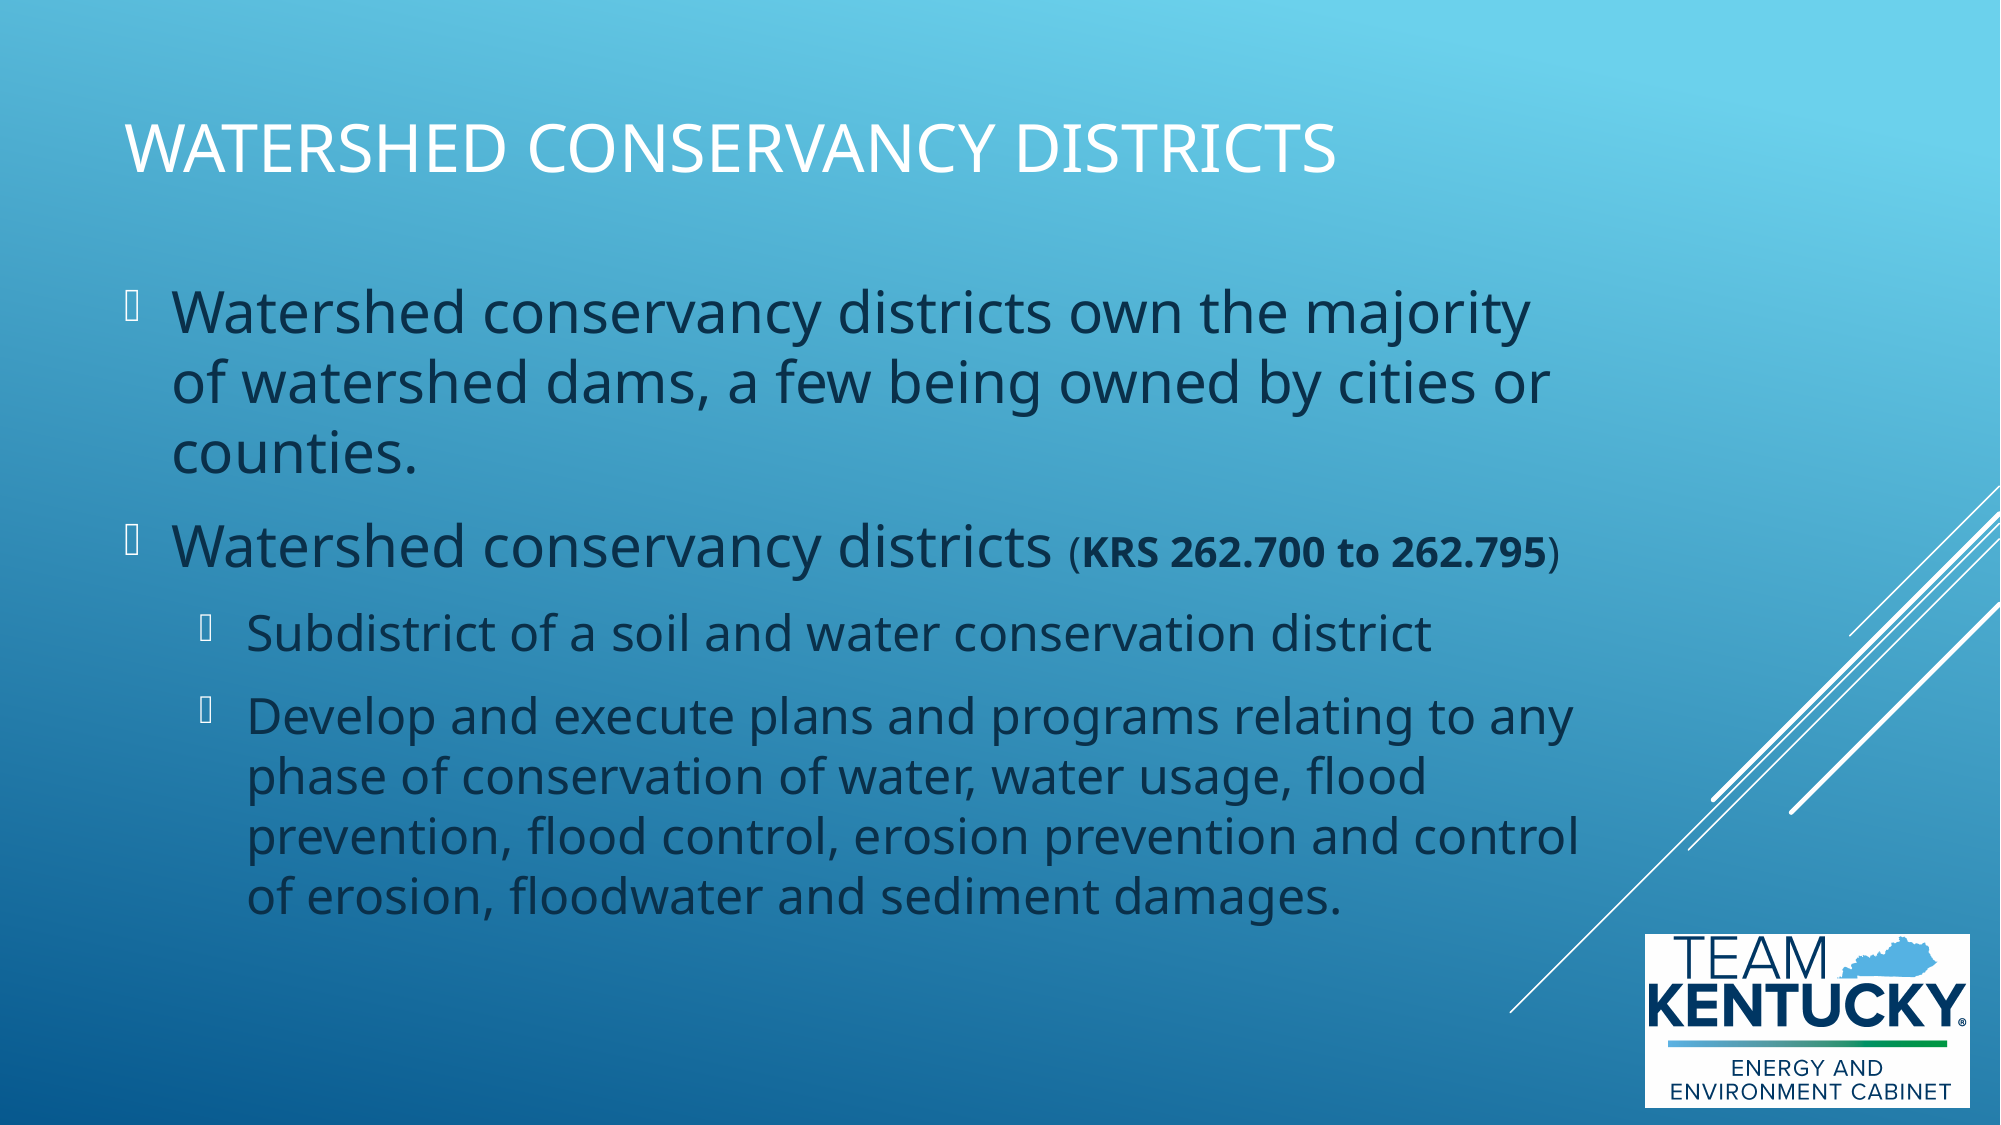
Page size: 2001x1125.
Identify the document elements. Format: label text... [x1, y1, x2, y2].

title Watershed Conservancy Districts [109, 22, 1510, 268]
list Watershed conservancy districts own the majority of watershed dams, a few being owned by cities or counties. Watershed conservancy districts (KRS 262.700 to 262.795) Subdistrict of a soil and water conservation district Develop and execute plans and programs relating to any phase of conservation of water, water usage, flood prevention, flood control, erosion prevention and control of erosion, floodwater and sediment damages. [109, 268, 1607, 988]
picture [1645, 934, 1970, 1109]
